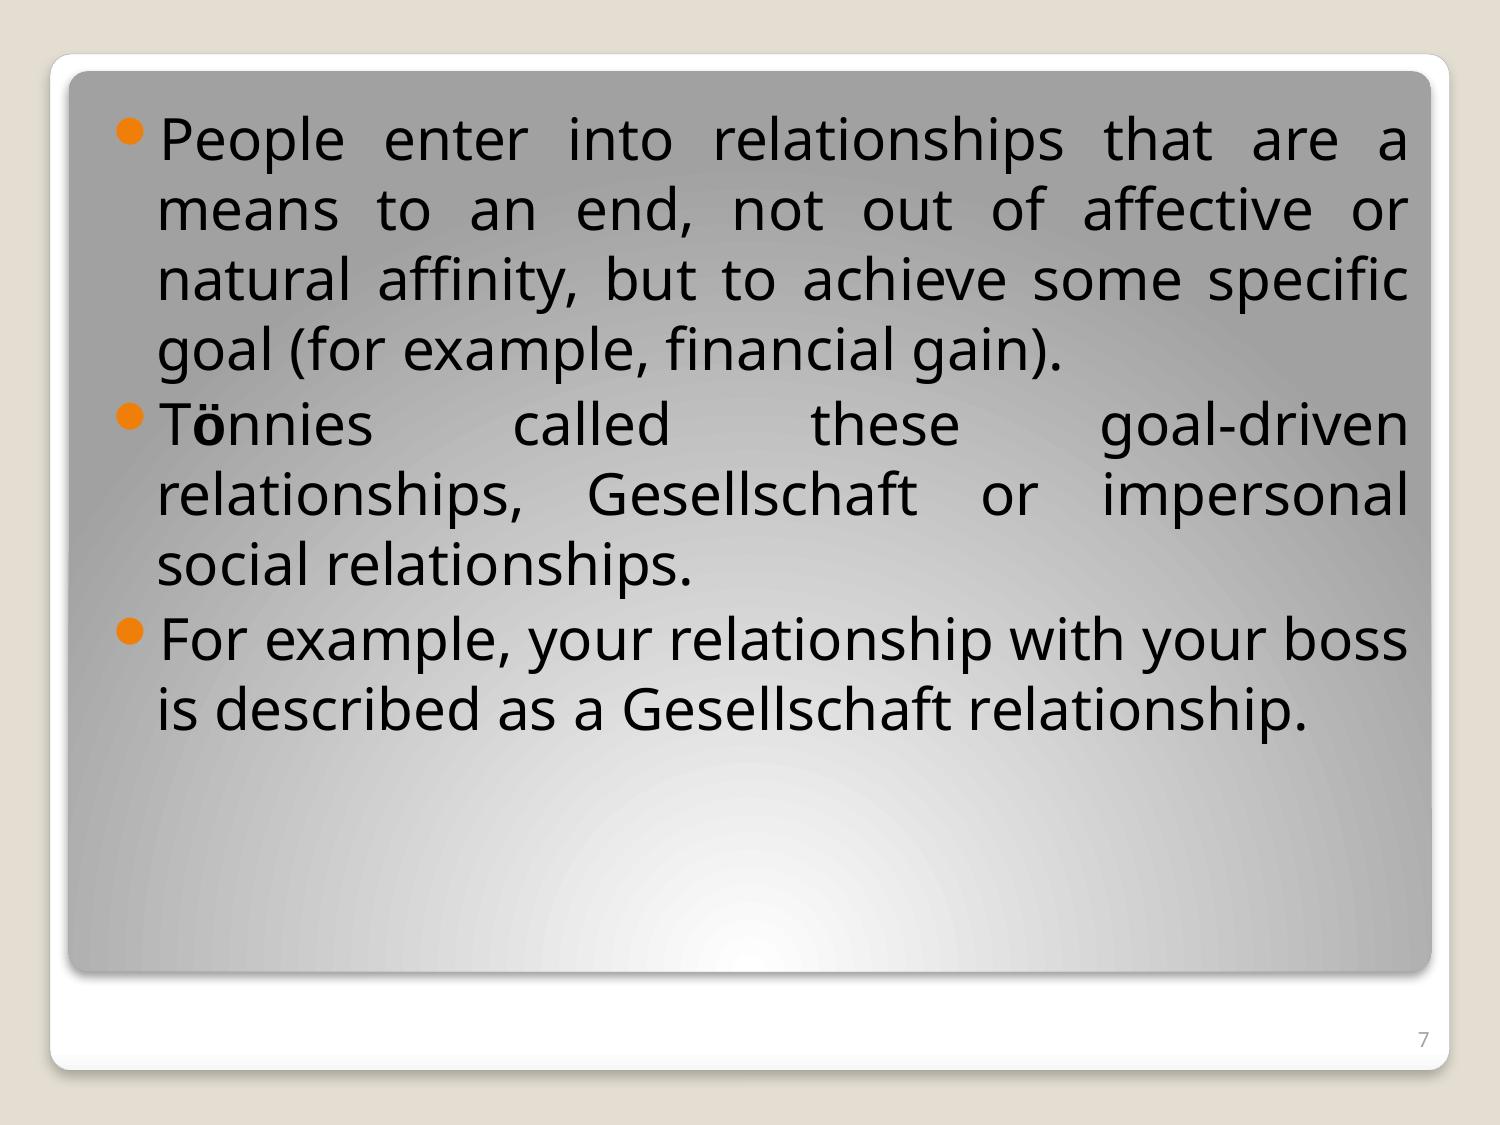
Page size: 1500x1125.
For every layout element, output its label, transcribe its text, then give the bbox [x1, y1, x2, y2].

slide_number 7 [1369, 1002, 1445, 1063]
list People enter into relationships that are a means to an end, not out of affective or natural affinity, but to achieve some specific goal (for example, financial gain). Tönnies called these goal-driven relationships, Gesellschaft or impersonal social relationships. For example, your relationship with your boss is described as a Gesellschaft relationship. [82, 86, 1425, 900]
